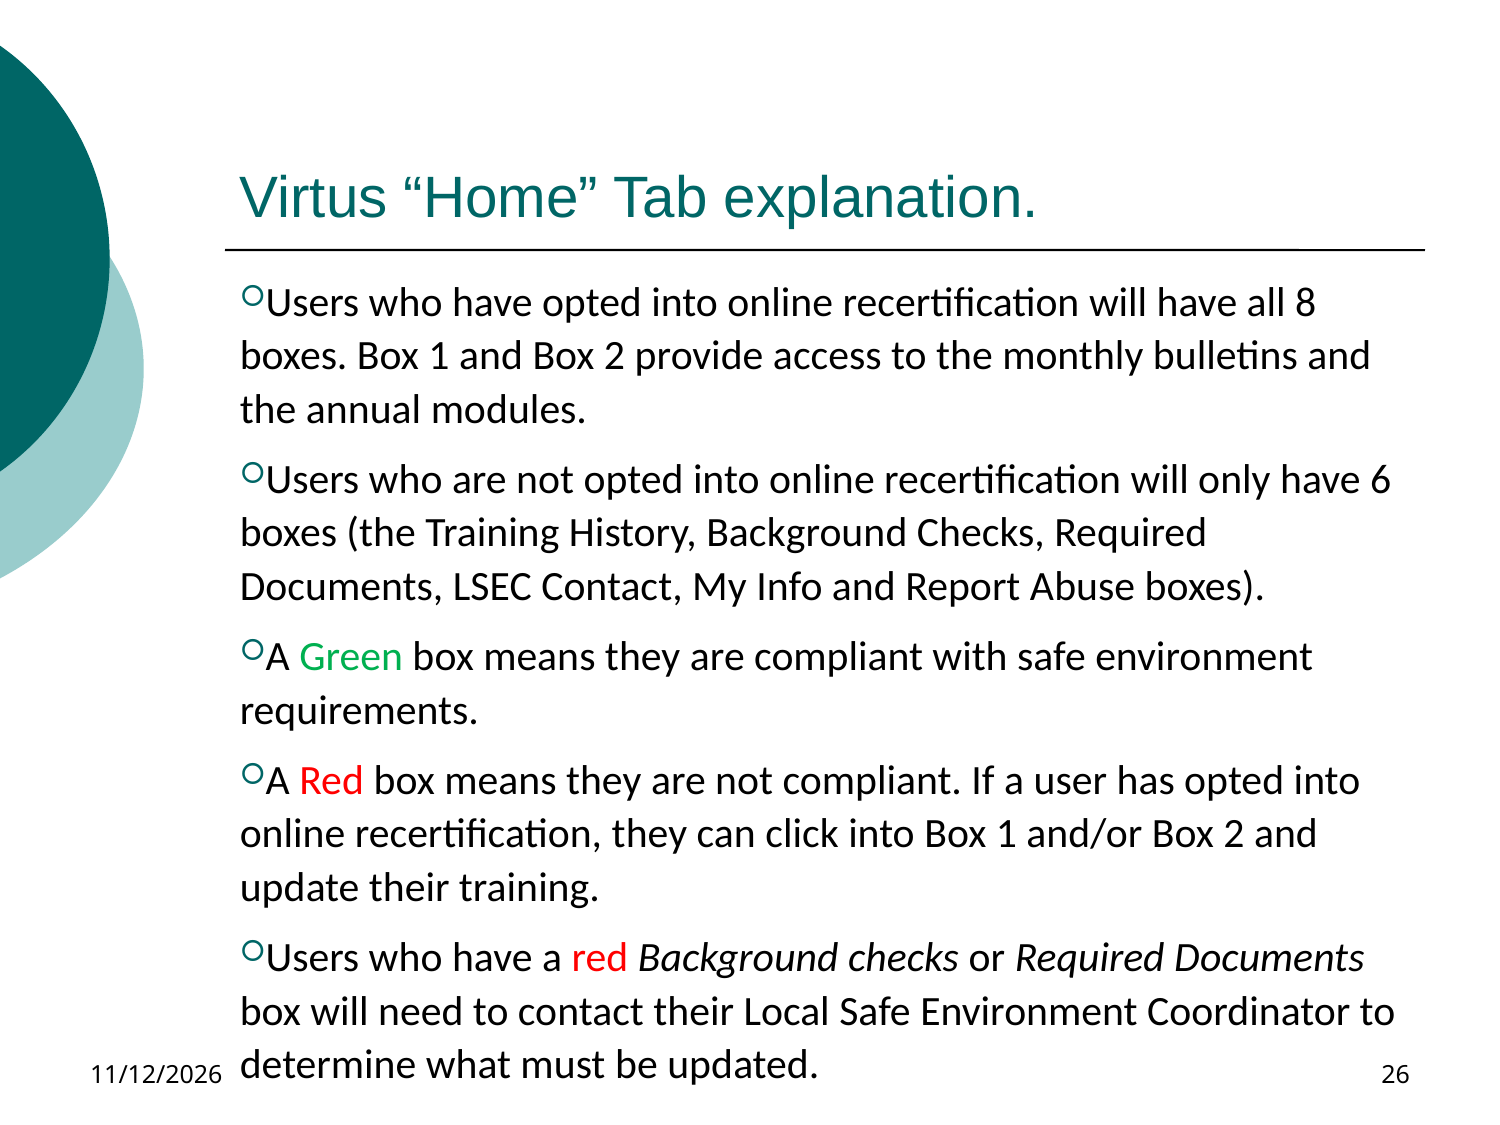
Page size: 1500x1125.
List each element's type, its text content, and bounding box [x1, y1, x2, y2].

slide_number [75, 1025, 425, 1100]
list Users who have opted into online recertification will have all 8 boxes. Box 1 and Box 2 provide access to the monthly bulletins and the annual modules. Users who are not opted into online recertification will only have 6 boxes (the Training History, Background Checks, Required Documents, LSEC Contact, My Info and Report Abuse boxes). A Green box means they are compliant with safe environment requirements. A Red box means they are not compliant. If a user has opted into online recertification, they can click into Box 1 and/or Box 2 and update their training. Users who have a red Background checks or Required Documents box will need to contact their Local Safe Environment Coordinator to determine what must be updated. [224, 263, 1425, 939]
title Virtus “Home” Tab explanation. [224, 49, 1425, 237]
slide_number 26 [1074, 1025, 1425, 1100]
